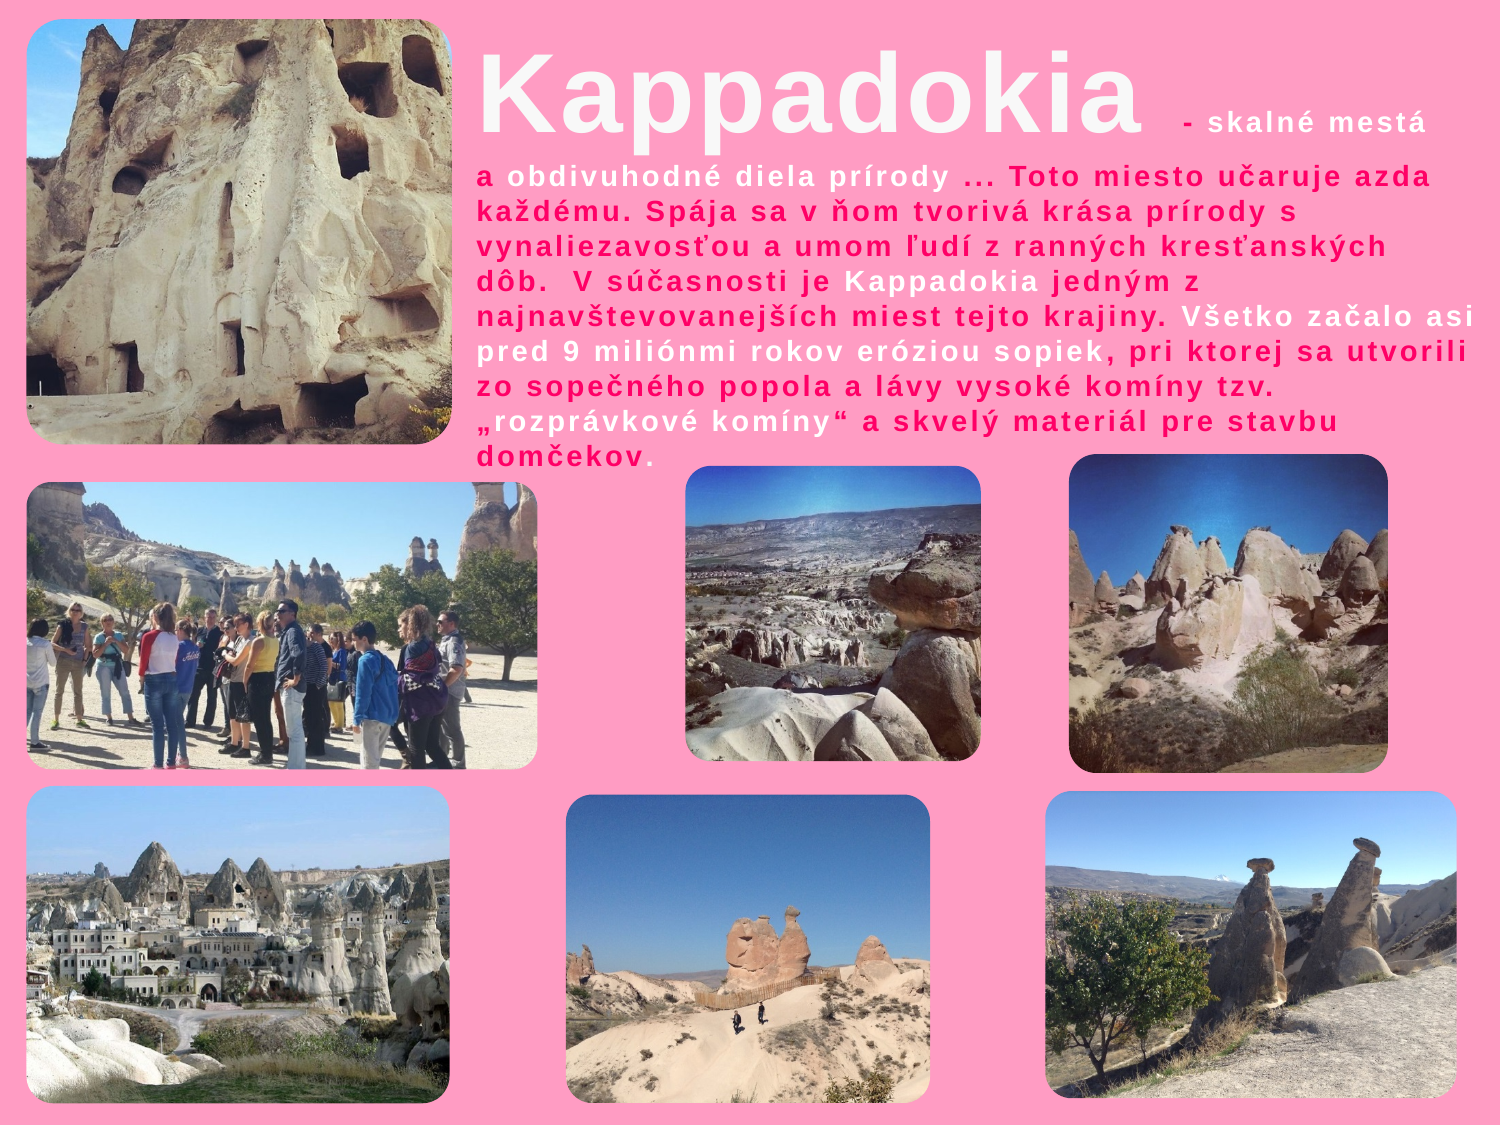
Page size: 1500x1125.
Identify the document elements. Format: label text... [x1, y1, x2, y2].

picture [26, 785, 450, 1104]
picture [1045, 790, 1457, 1099]
picture [565, 794, 931, 1104]
picture [26, 481, 538, 770]
text_box Kappadokia - skalné mestá a obdivuhodné diela prírody ... Toto miesto učaruje azda každému. Spája sa v ňom tvorivá krása prírody s vynaliezavosťou a umom ľudí z ranných kresťanských dôb. V súčasnosti je Kappadokia jedným z najnavštevovanejších miest tejto krajiny. Všetko začalo asi pred 9 miliónmi rokov eróziou sopiek, pri ktorej sa utvorili zo sopečného popola a lávy vysoké komíny tzv. „rozprávkové komíny“ a skvelý materiál pre stavbu domčekov. [461, 0, 1500, 480]
picture [26, 18, 452, 445]
picture [685, 465, 981, 762]
picture [1068, 453, 1389, 774]
